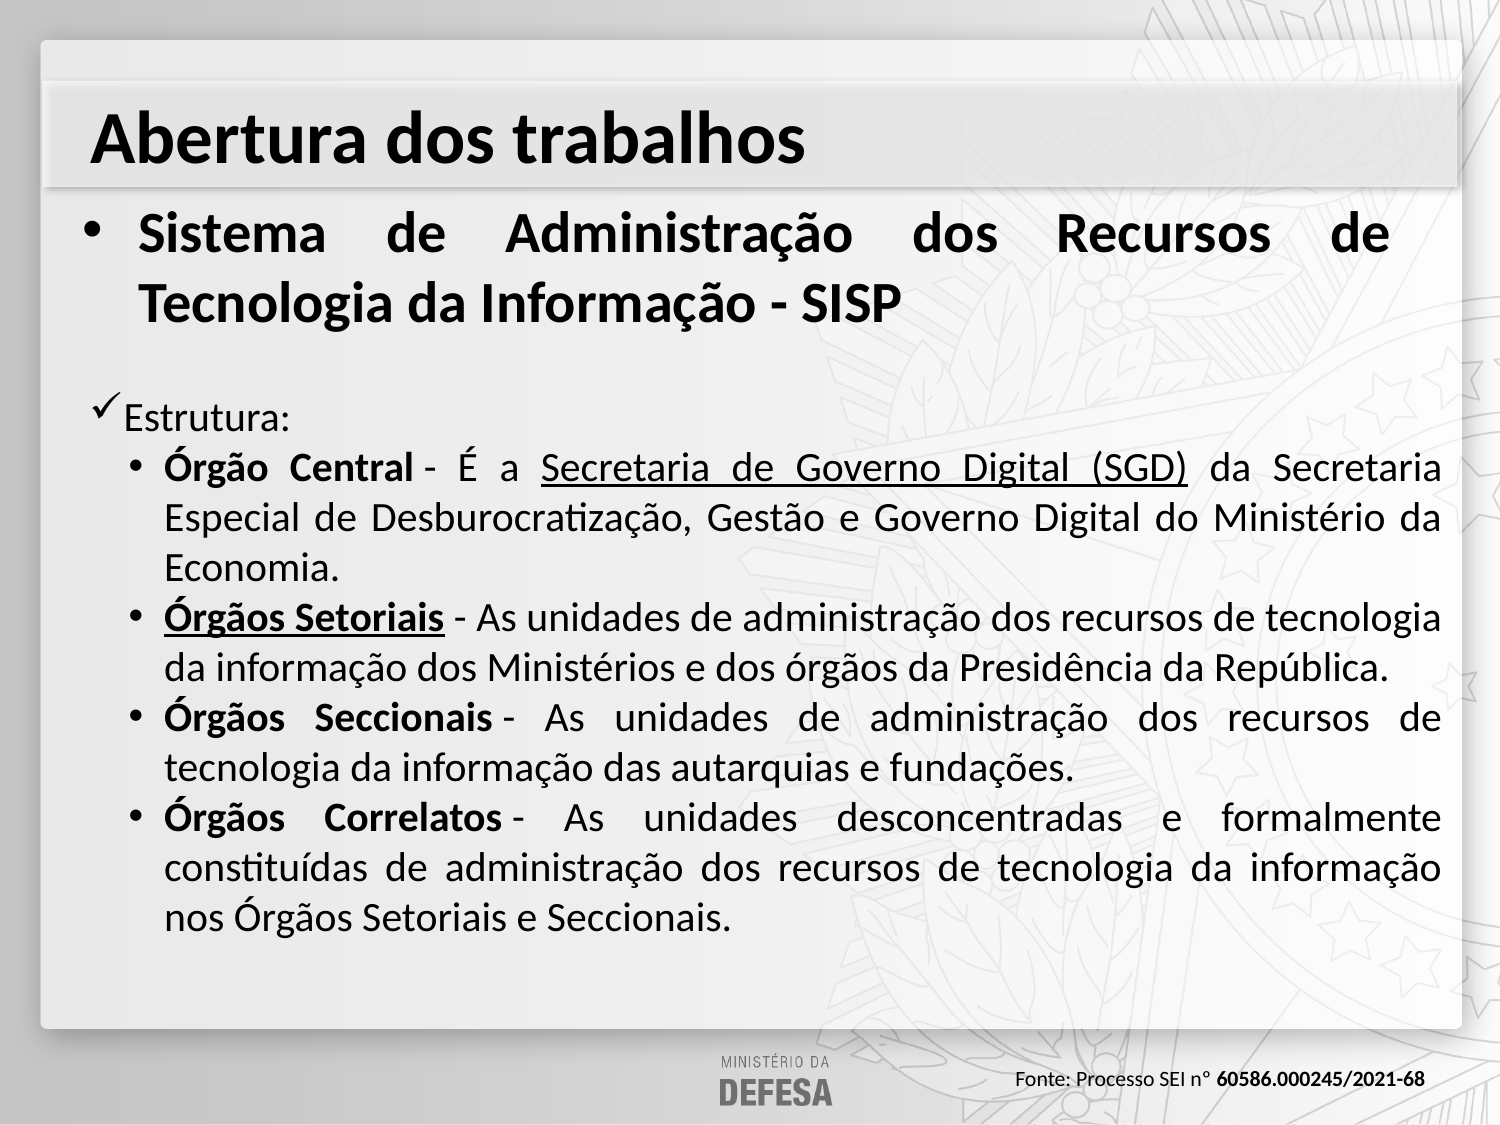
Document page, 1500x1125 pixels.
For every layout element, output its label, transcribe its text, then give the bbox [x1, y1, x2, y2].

text_box Sistema de Administração dos Recursos de Tecnologia da Informação - SISP [67, 186, 1406, 260]
text_box [42, 80, 1458, 188]
text_box Estrutura: Órgão Central - É a Secretaria de Governo Digital (SGD) da Secretaria Especial de Desburocratização, Gestão e Governo Digital do Ministério da Economia. Órgãos Setoriais - As unidades de administração dos recursos de tecnologia da informação dos Ministérios e dos órgãos da Presidência da República. Órgãos Seccionais - As unidades de administração dos recursos de tecnologia da informação das autarquias e fundações. Órgãos Correlatos - As unidades desconcentradas e formalmente constituídas de administração dos recursos de tecnologia da informação nos Órgãos Setoriais e Seccionais. [74, 282, 1458, 948]
text_box Fonte: Processo SEI nº 60586.000245/2021-68 [925, 1057, 1458, 1099]
title Abertura dos trabalhos [75, 82, 1425, 186]
picture [0, 0, 1500, 1125]
